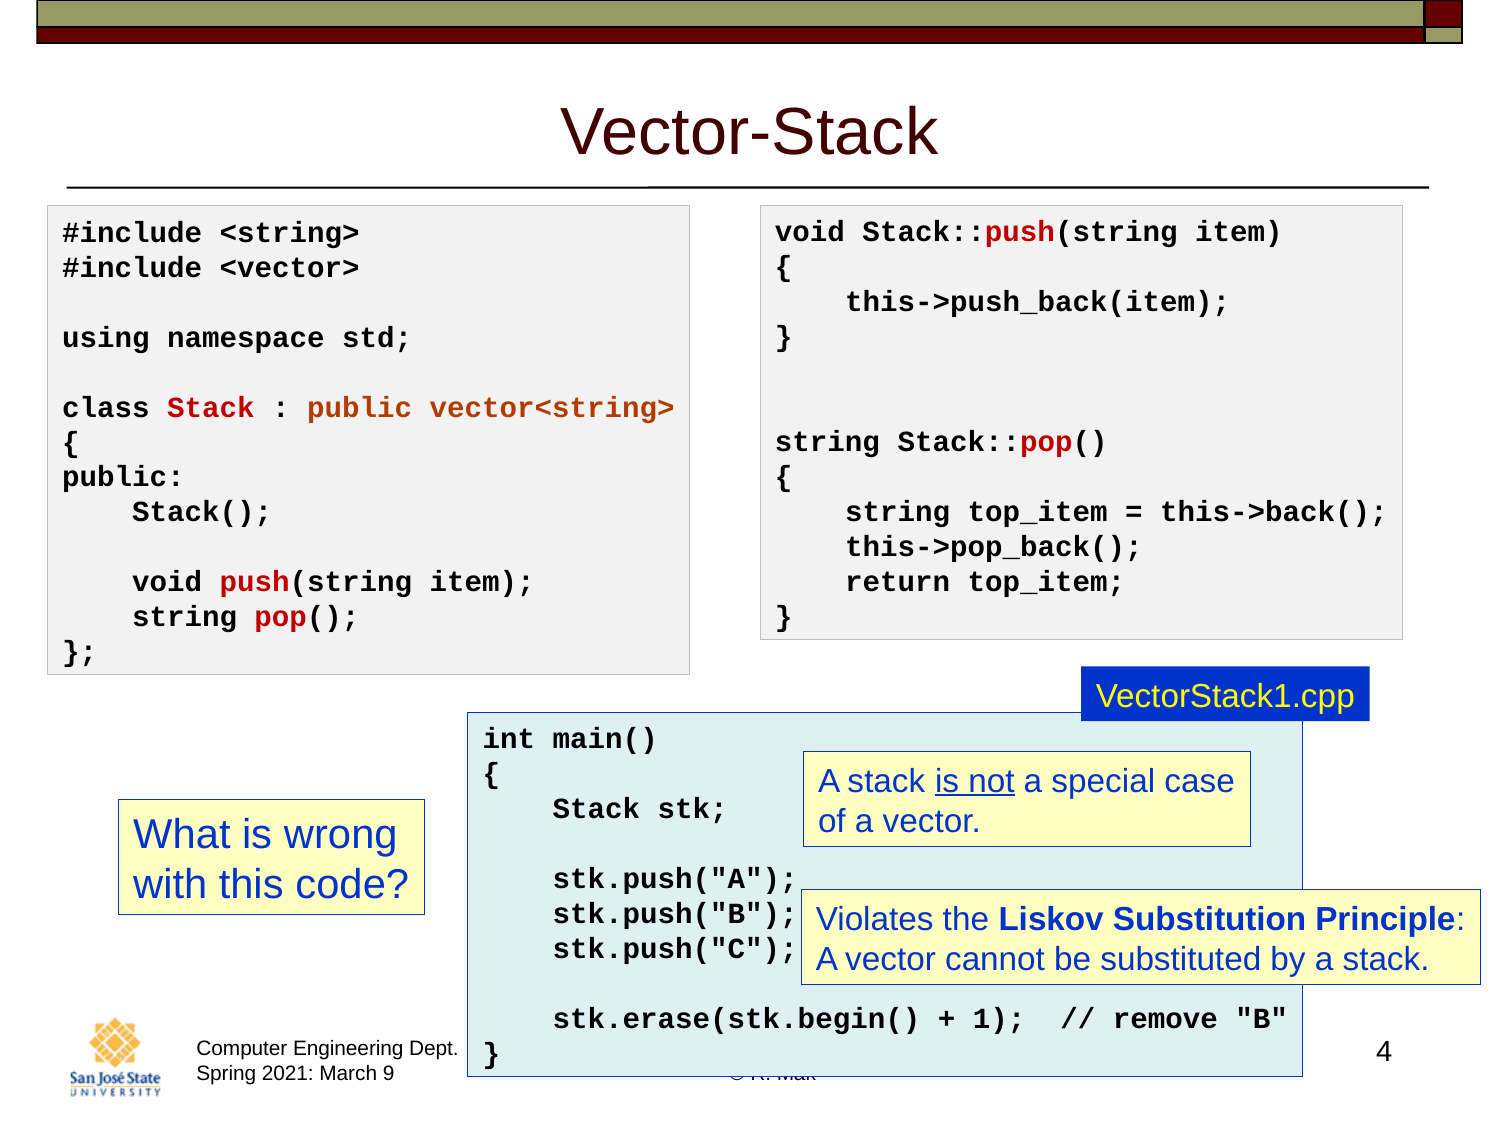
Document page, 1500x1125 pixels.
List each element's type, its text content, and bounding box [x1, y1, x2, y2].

text_box A stack is not a special case of a vector. [803, 751, 1251, 847]
title Vector-Stack [75, 67, 1425, 175]
text_box #include <string> #include <vector> using namespace std; class Stack : public vector<string> { public: Stack(); void push(string item); string pop(); }; [47, 205, 690, 675]
text_box int main() { Stack stk; stk.push("A"); stk.push("B"); stk.push("C"); stk.erase(stk.begin() + 1); // remove "B" } [467, 712, 1303, 1077]
text_box Violates the Liskov Substitution Principle: A vector cannot be substituted by a stack. [801, 889, 1481, 985]
text_box VectorStack1.cpp [1081, 666, 1370, 722]
picture [60, 1012, 166, 1112]
text_box What is wrong with this code? [118, 799, 425, 915]
slide_number 4 [1317, 1025, 1408, 1100]
text_box void Stack::push(string item) { this->push_back(item); } string Stack::pop() { string top_item = this->back(); this->pop_back(); return top_item; } [760, 205, 1403, 640]
